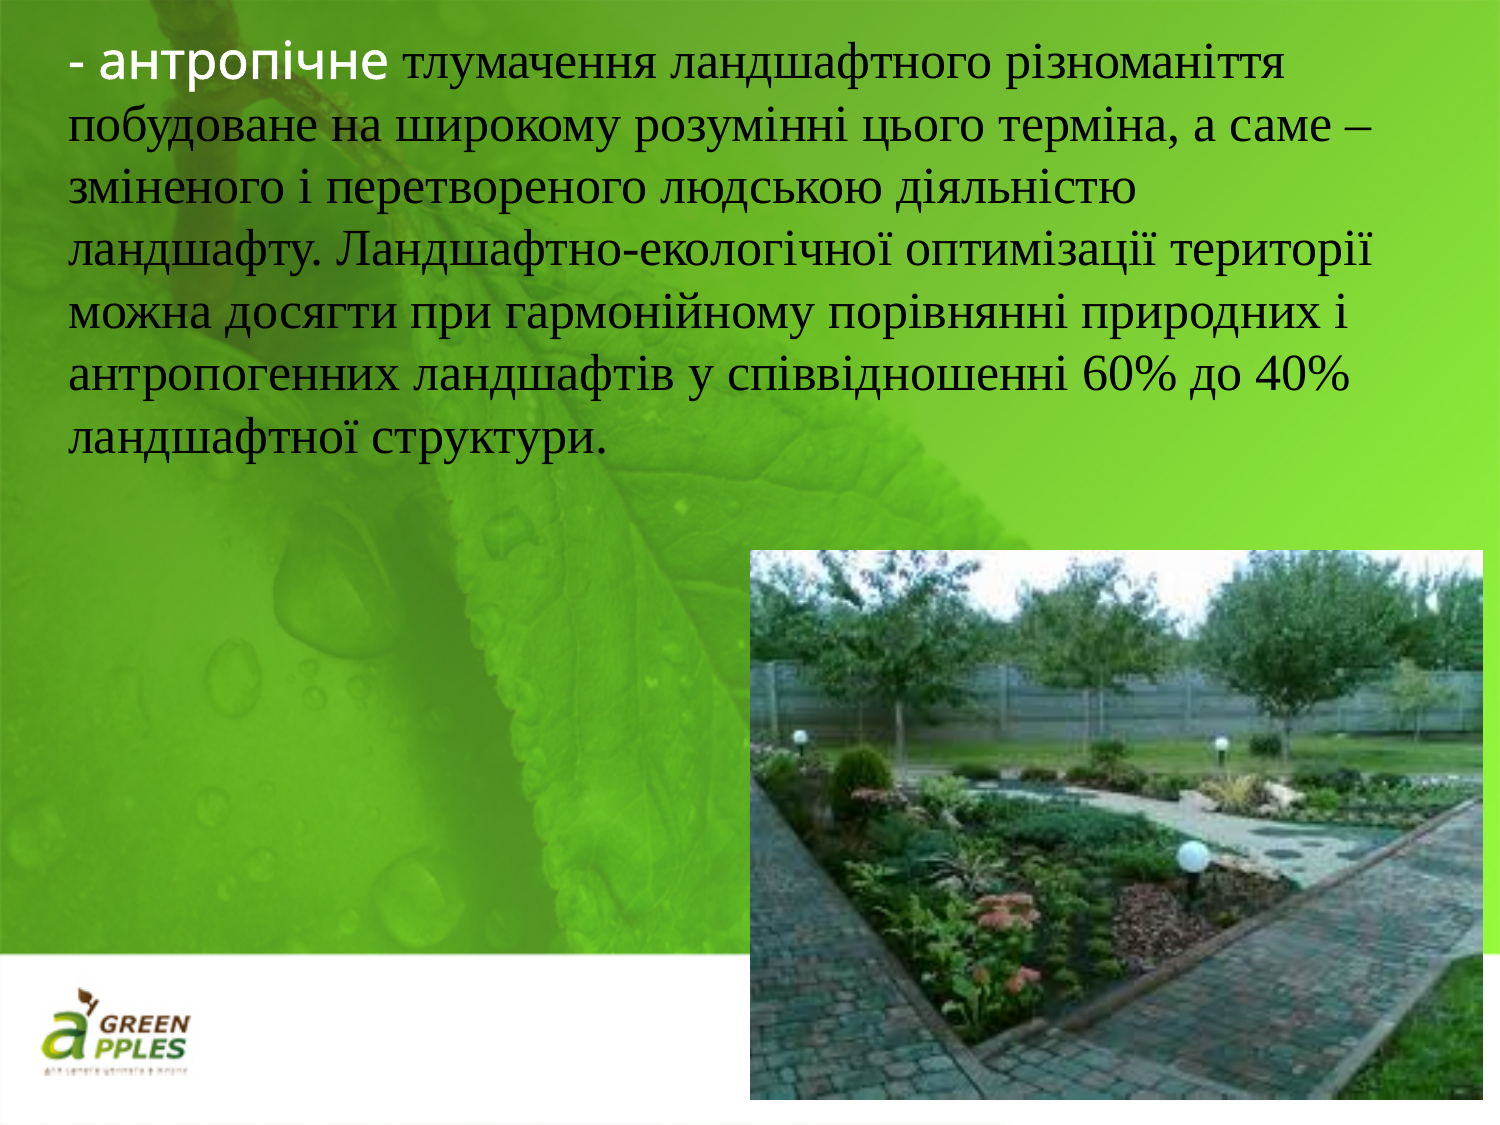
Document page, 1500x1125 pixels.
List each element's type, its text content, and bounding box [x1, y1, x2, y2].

list - антропічне тлумачення ландшафтного різноманіття побудоване на широкому розумінні цього терміна, а саме – зміненого і перетвореного людською діяльністю ландшафту. Ландшафтно-екологічної оптимізації території можна досягти при гармонійному порівнянні природних і антропогенних ландшафтів у співвідношенні 60% до 40% ландшафтної структури. [53, 19, 1412, 684]
picture [0, 0, 1500, 1125]
